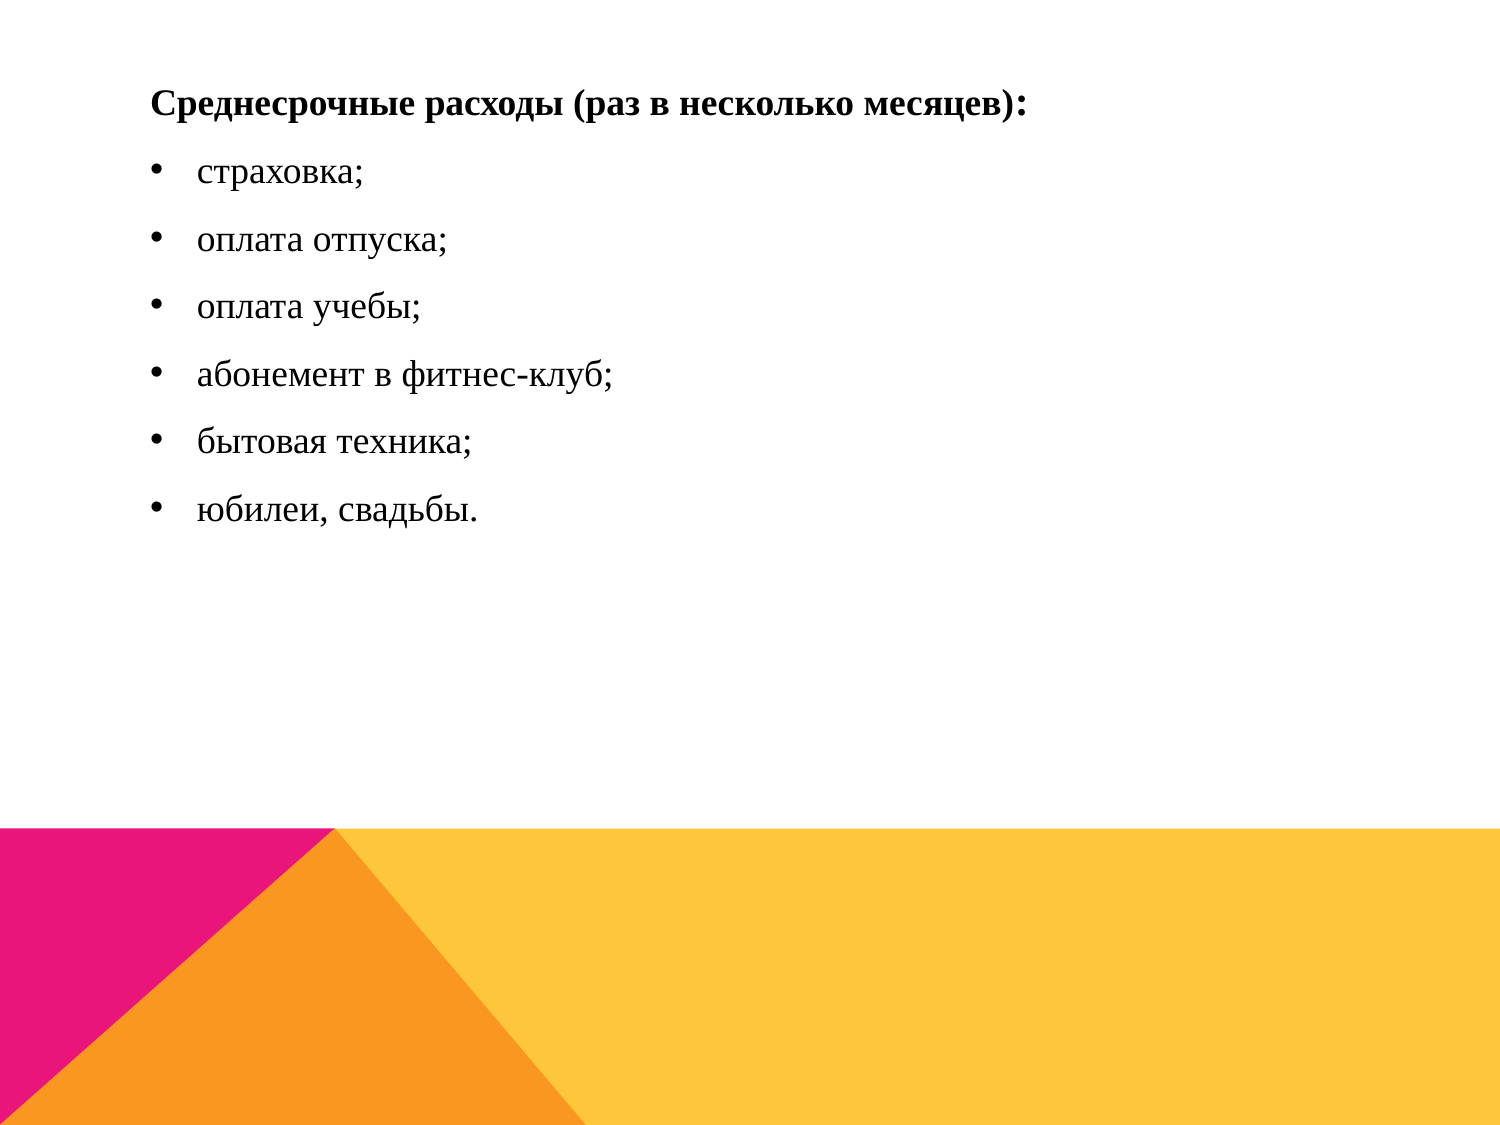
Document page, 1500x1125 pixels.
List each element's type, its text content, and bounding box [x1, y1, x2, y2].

list Среднесрочные расходы (раз в несколько месяцев): страховка; оплата отпуска; оплата учебы; абонемент в фитнес-клуб; бытовая техника; юбилеи, свадьбы. [135, 66, 1369, 768]
